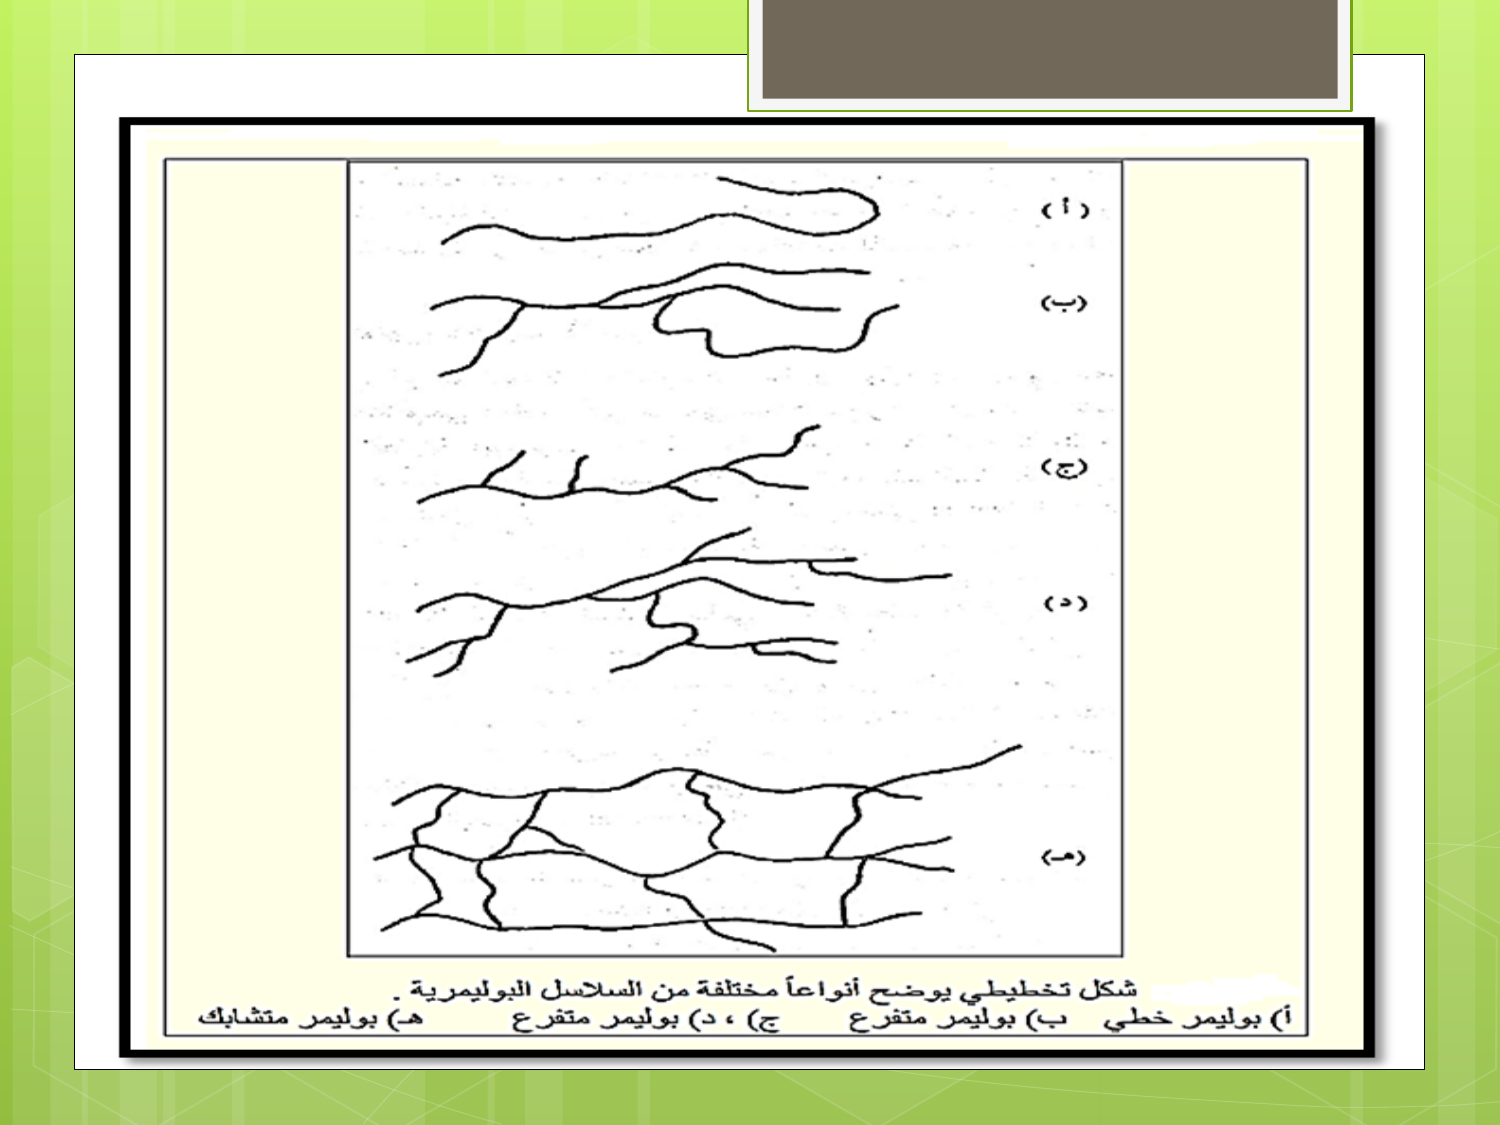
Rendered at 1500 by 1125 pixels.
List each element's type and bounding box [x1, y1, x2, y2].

list [75, 50, 1425, 1075]
picture [112, 112, 1401, 1076]
